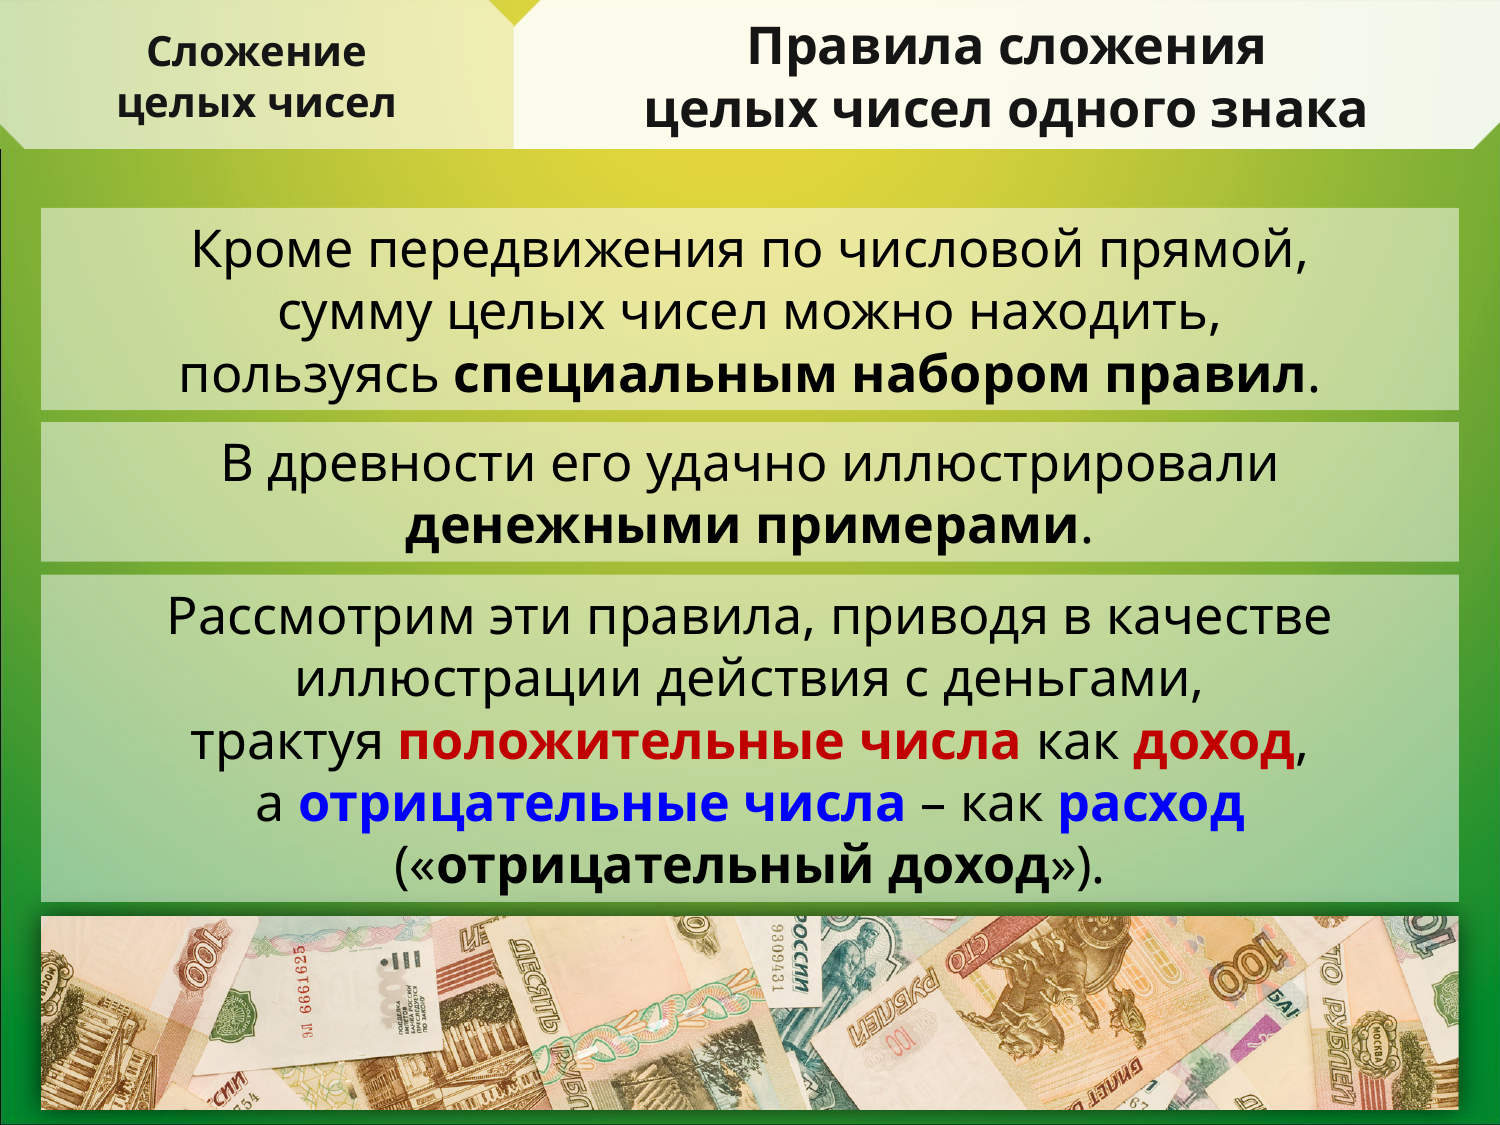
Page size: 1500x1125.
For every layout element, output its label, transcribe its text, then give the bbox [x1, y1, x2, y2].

picture [0, 0, 1500, 1125]
text_box Кроме передвижения по числовой прямой, сумму целых чисел можно находить, пользуясь специальным набором правил. [41, 207, 1459, 411]
text_box В древности его удачно иллюстрировали денежными примерами. [41, 422, 1459, 562]
text_box Рассмотрим эти правила, приводя в качестве иллюстрации действия с деньгами, трактуя положительные числа как доход, а отрицательные числа – как расход («отрицательный доход»). [41, 574, 1459, 902]
